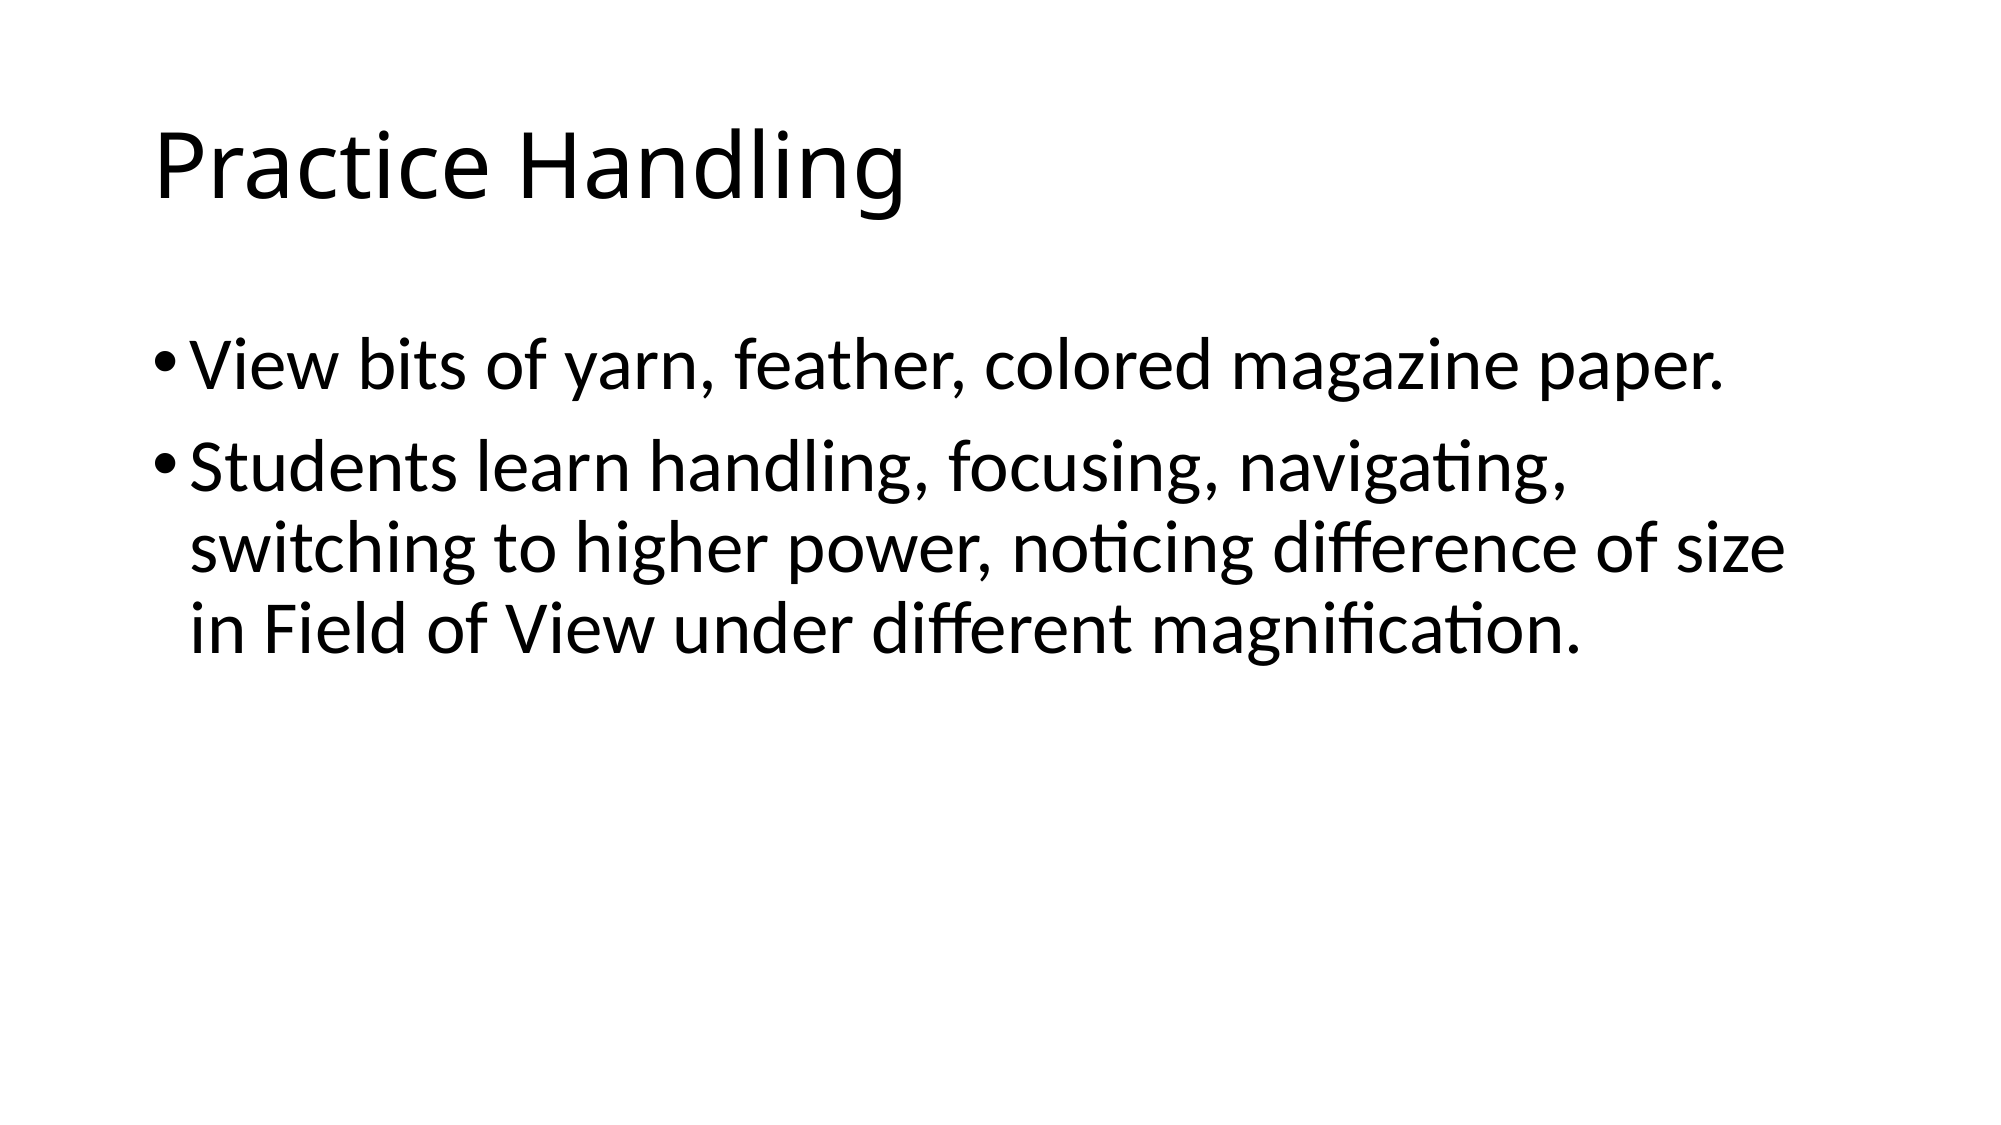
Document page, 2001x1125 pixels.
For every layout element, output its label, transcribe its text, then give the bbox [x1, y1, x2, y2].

title Practice Handling [137, 59, 1863, 278]
list View bits of yarn, feather, colored magazine paper. Students learn handling, focusing, navigating, switching to higher power, noticing difference of size in Field of View under different magnification. [137, 317, 1863, 1031]
